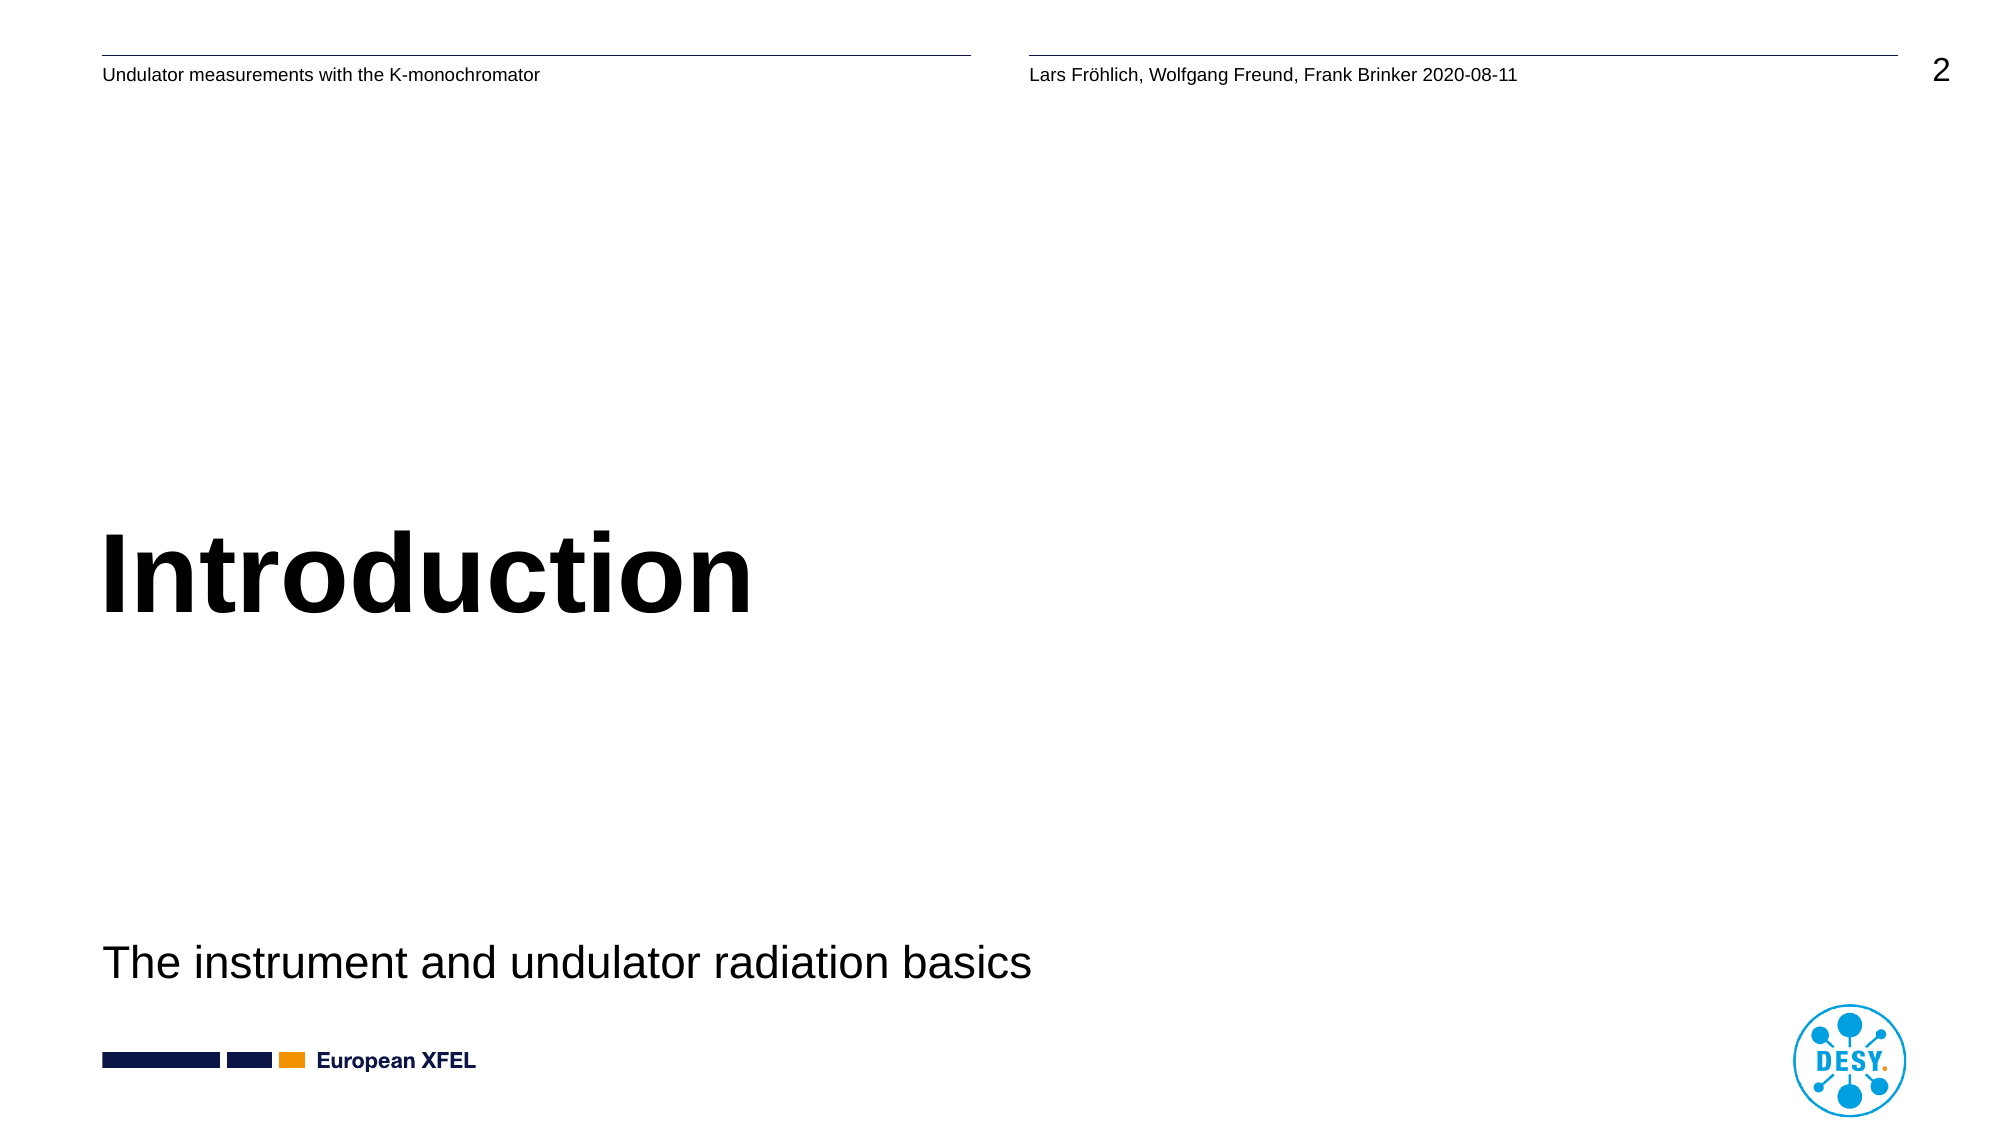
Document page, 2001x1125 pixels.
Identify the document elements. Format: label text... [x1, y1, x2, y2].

list The instrument and undulator radiation basics [102, 893, 1898, 988]
picture [1790, 1001, 1909, 1120]
title Introduction [99, 254, 1898, 881]
